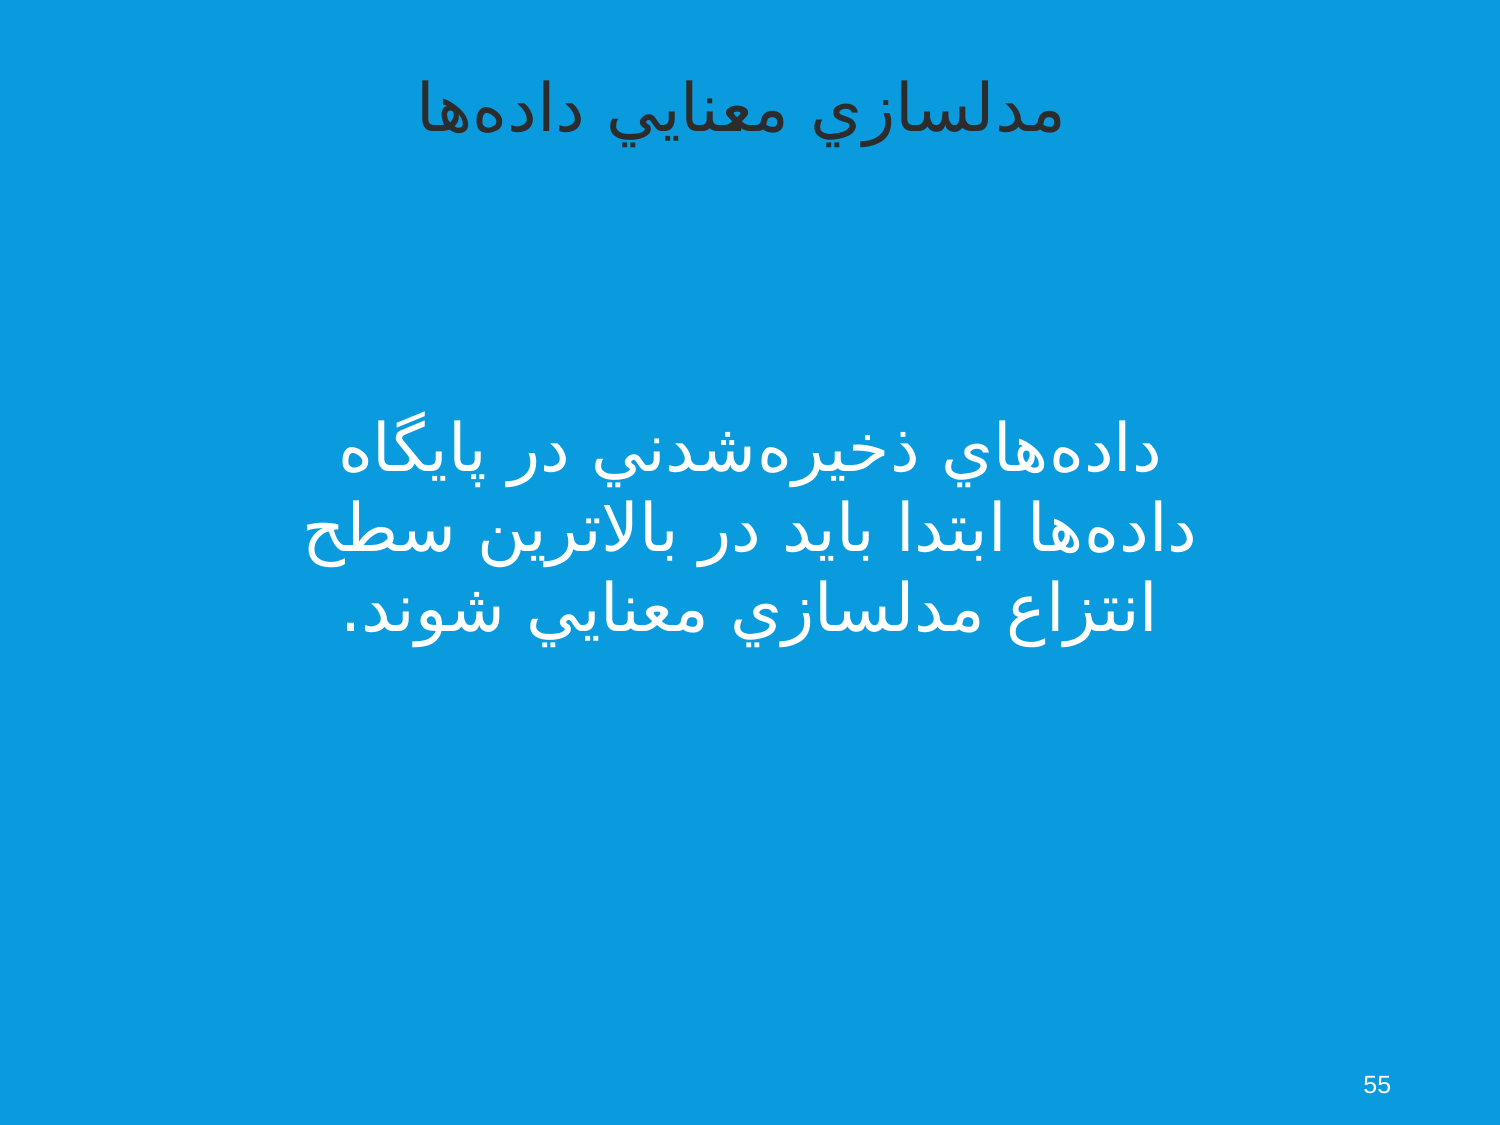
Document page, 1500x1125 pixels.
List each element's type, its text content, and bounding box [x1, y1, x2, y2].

text_box داده‌هاي ذخيره‌شدني در پايگاه داده‌ها ابتدا بايد در بالاترين سطح انتزاع مدلسازي معنايي شوند. [253, 397, 1247, 652]
slide_number 55 [1355, 1053, 1473, 1114]
text_box مدلسازي معنايي داده‌ها [336, 57, 1081, 153]
